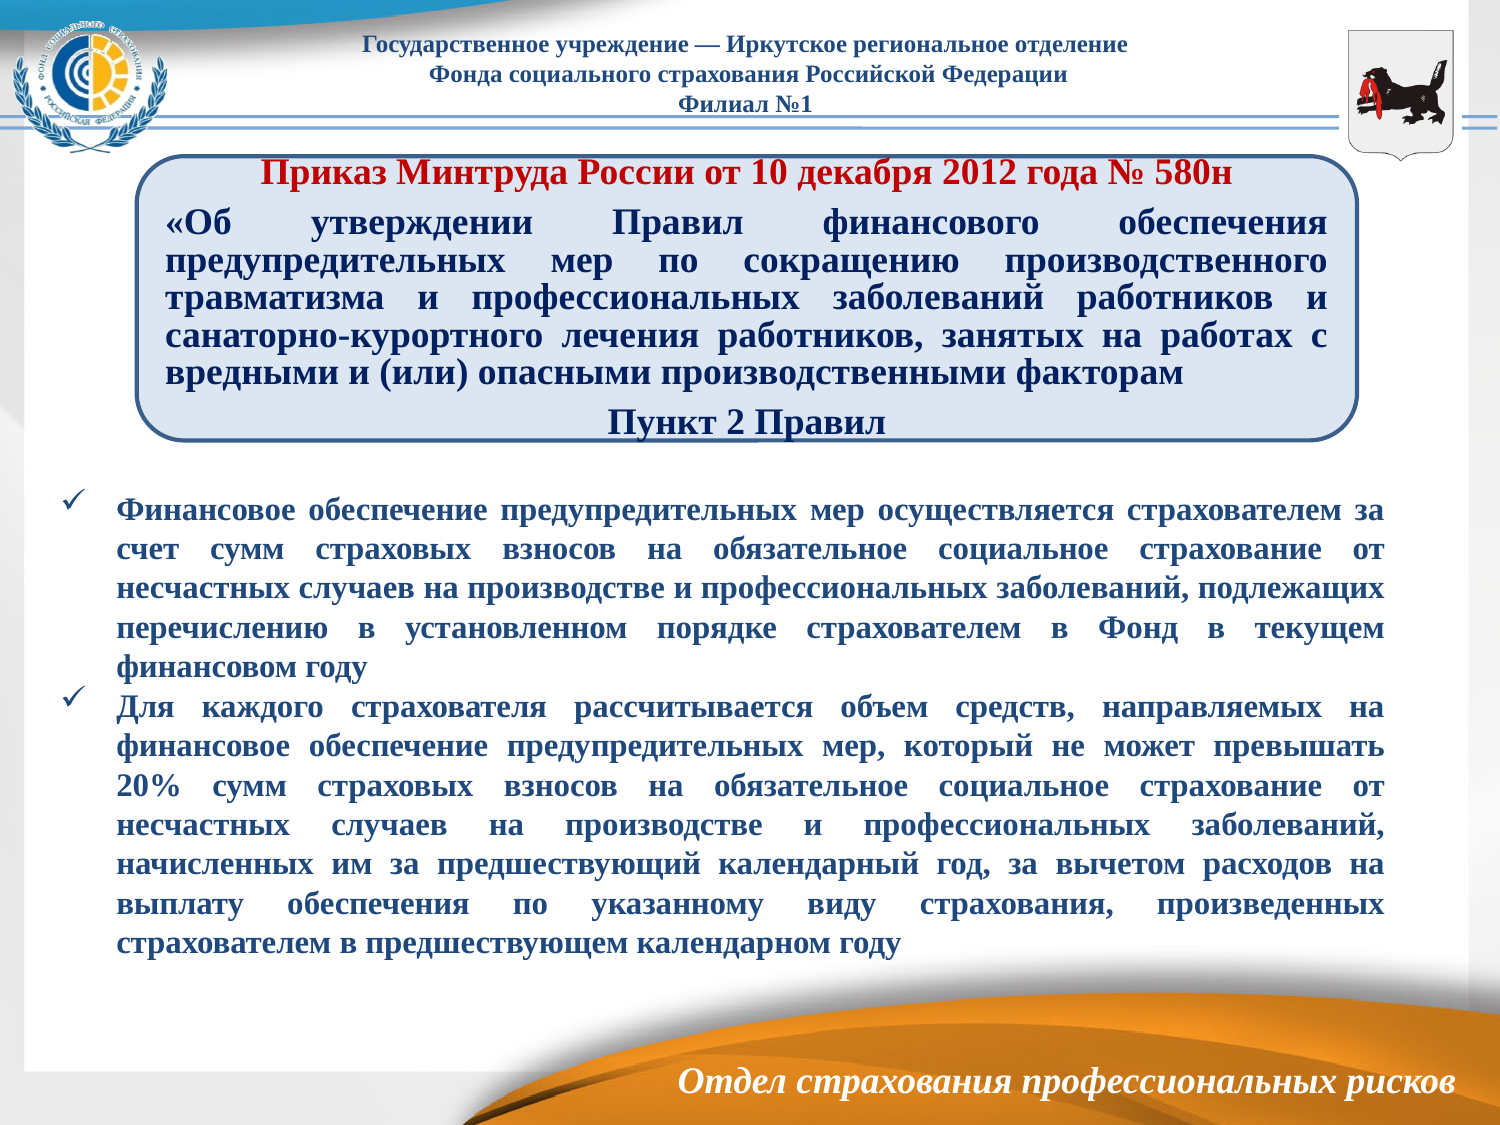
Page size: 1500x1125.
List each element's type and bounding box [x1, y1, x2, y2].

text_box [0, 21, 1498, 166]
picture [0, 0, 1500, 1125]
